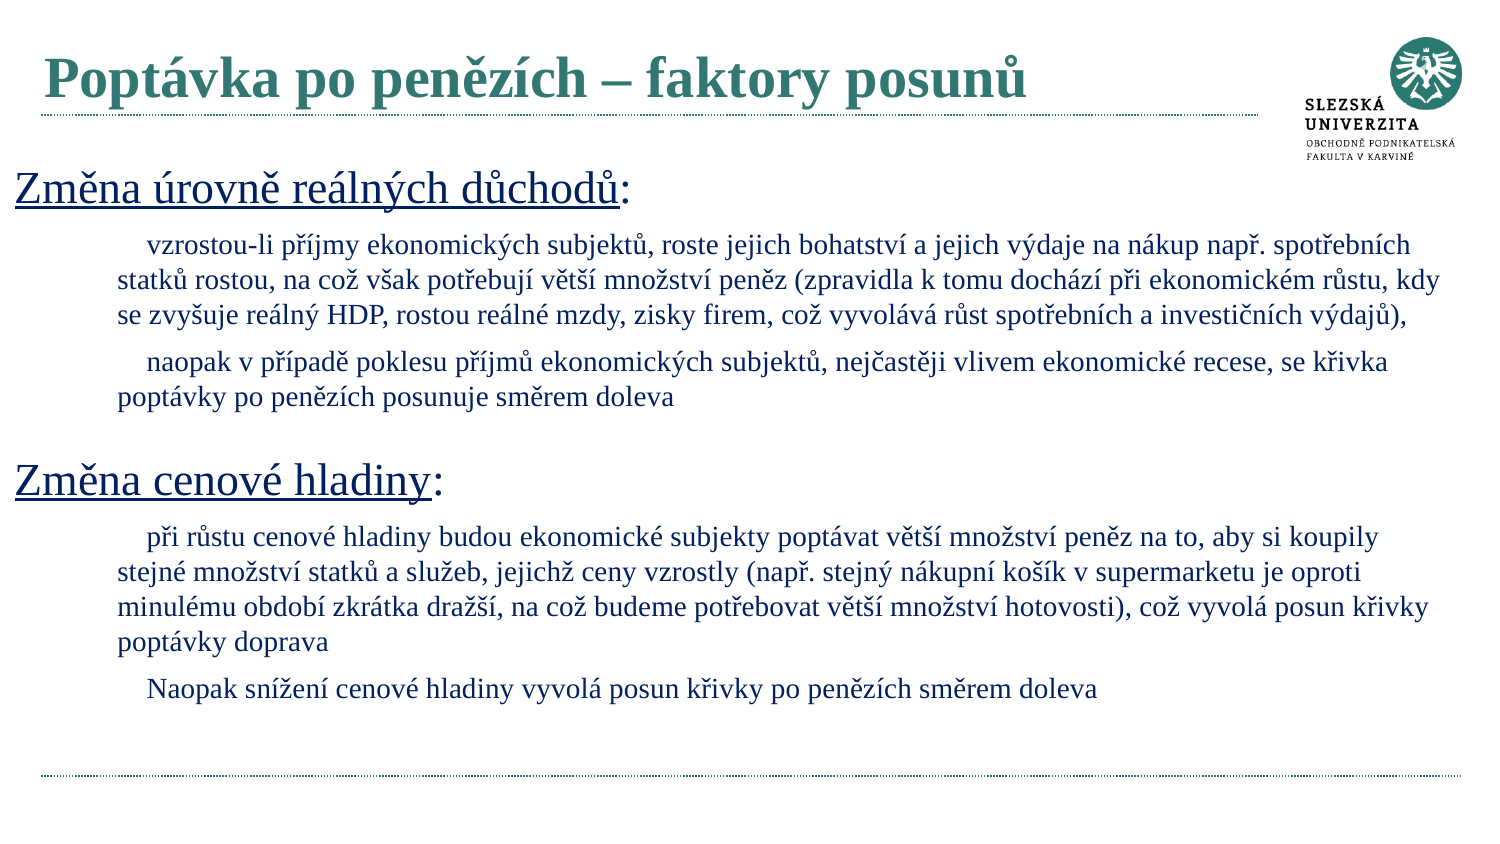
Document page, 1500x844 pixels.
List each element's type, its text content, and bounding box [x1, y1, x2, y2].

picture [1305, 37, 1462, 160]
list Změna úrovně reálných důchodů: vzrostou-li příjmy ekonomických subjektů, roste jejich bohatství a jejich výdaje na nákup např. spotřebních statků rostou, na což však potřebují větší množství peněz (zpravidla k tomu dochází při ekonomickém růstu, kdy se zvyšuje reálný HDP, rostou reálné mzdy, zisky firem, což vyvolává růst spotřebních a investičních výdajů), naopak v případě poklesu příjmů ekonomických subjektů, nejčastěji vlivem ekonomické recese, se křivka poptávky po penězích posunuje směrem doleva Změna cenové hladiny: při růstu cenové hladiny budou ekonomické subjekty poptávat větší množství peněz na to, aby si koupily stejné množství statků a služeb, jejichž ceny vzrostly (např. stejný nákupní košík v supermarketu je oproti minulému období zkrátka dražší, na což budeme potřebovat větší množství hotovosti), což vyvolá posun křivky poptávky doprava Naopak snížení cenové hladiny vyvolá posun křivky po penězích směrem doleva [0, 150, 1459, 810]
title Poptávka po penězích – faktory posunů [29, 32, 1282, 116]
